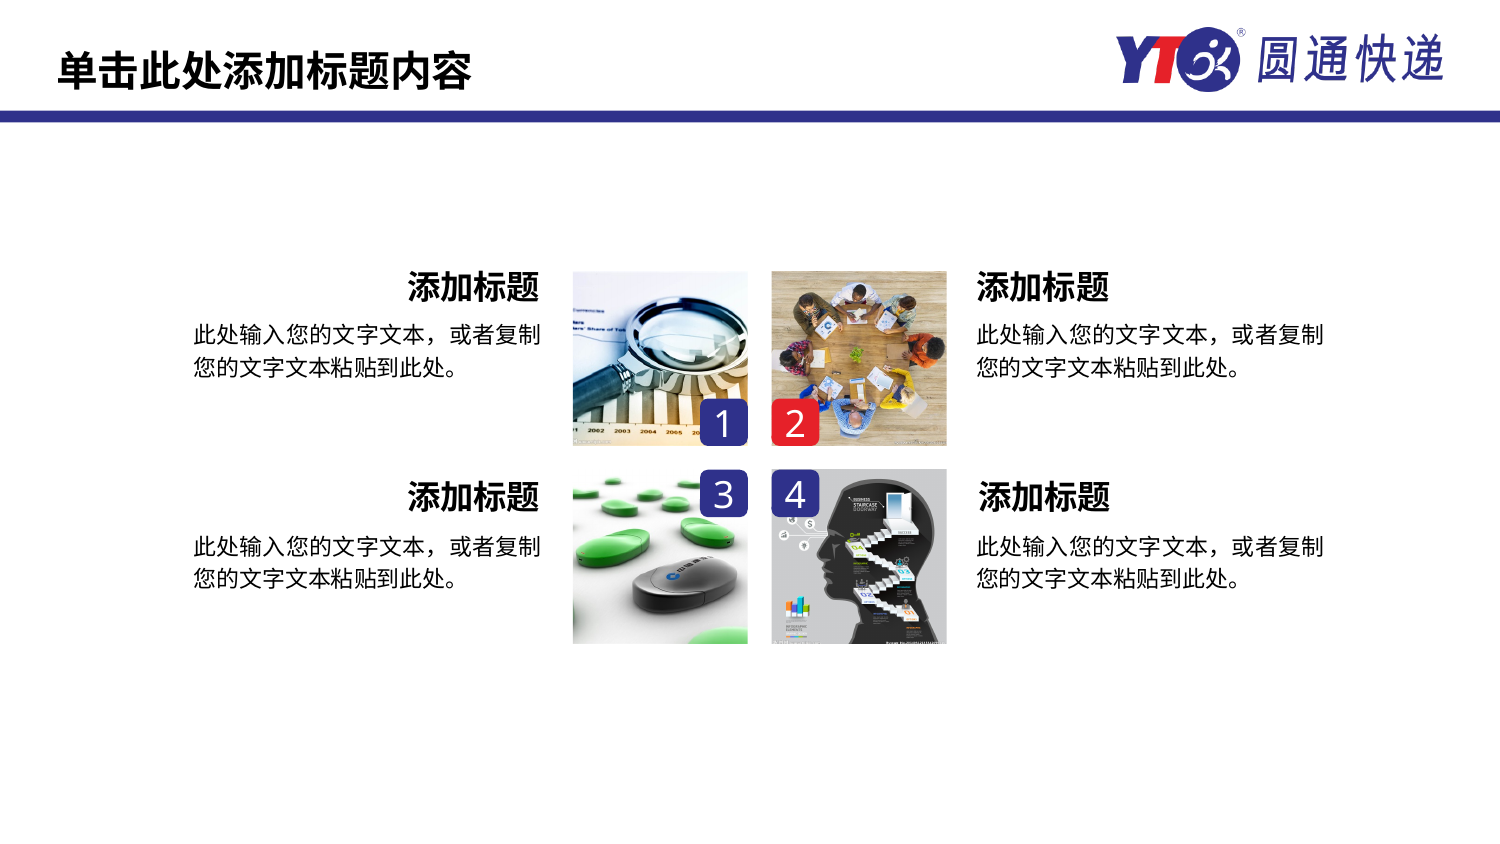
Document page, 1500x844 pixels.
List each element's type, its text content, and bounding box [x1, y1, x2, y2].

picture [1116, 27, 1443, 92]
text_box [571, 270, 750, 448]
text_box 1 [697, 396, 750, 449]
text_box 4 [769, 467, 822, 520]
text_box 此处输入您的文字文本，或者复制您的文字文本粘贴到此处。 [182, 521, 552, 598]
text_box 添加标题 [395, 470, 552, 522]
text_box [770, 468, 949, 646]
text_box 3 [697, 467, 750, 520]
text_box [571, 468, 750, 646]
text_box 此处输入您的文字文本，或者复制您的文字文本粘贴到此处。 [966, 309, 1336, 386]
text_box 添加标题 [966, 470, 1123, 522]
text_box 此处输入您的文字文本，或者复制您的文字文本粘贴到此处。 [966, 521, 1336, 598]
text_box 添加标题 [395, 260, 552, 312]
text_box 此处输入您的文字文本，或者复制您的文字文本粘贴到此处。 [182, 309, 552, 386]
text_box 添加标题 [965, 260, 1121, 312]
text_box 2 [769, 396, 822, 449]
text_box [770, 270, 949, 448]
text_box 单击此处添加标题内容 [41, 37, 632, 103]
